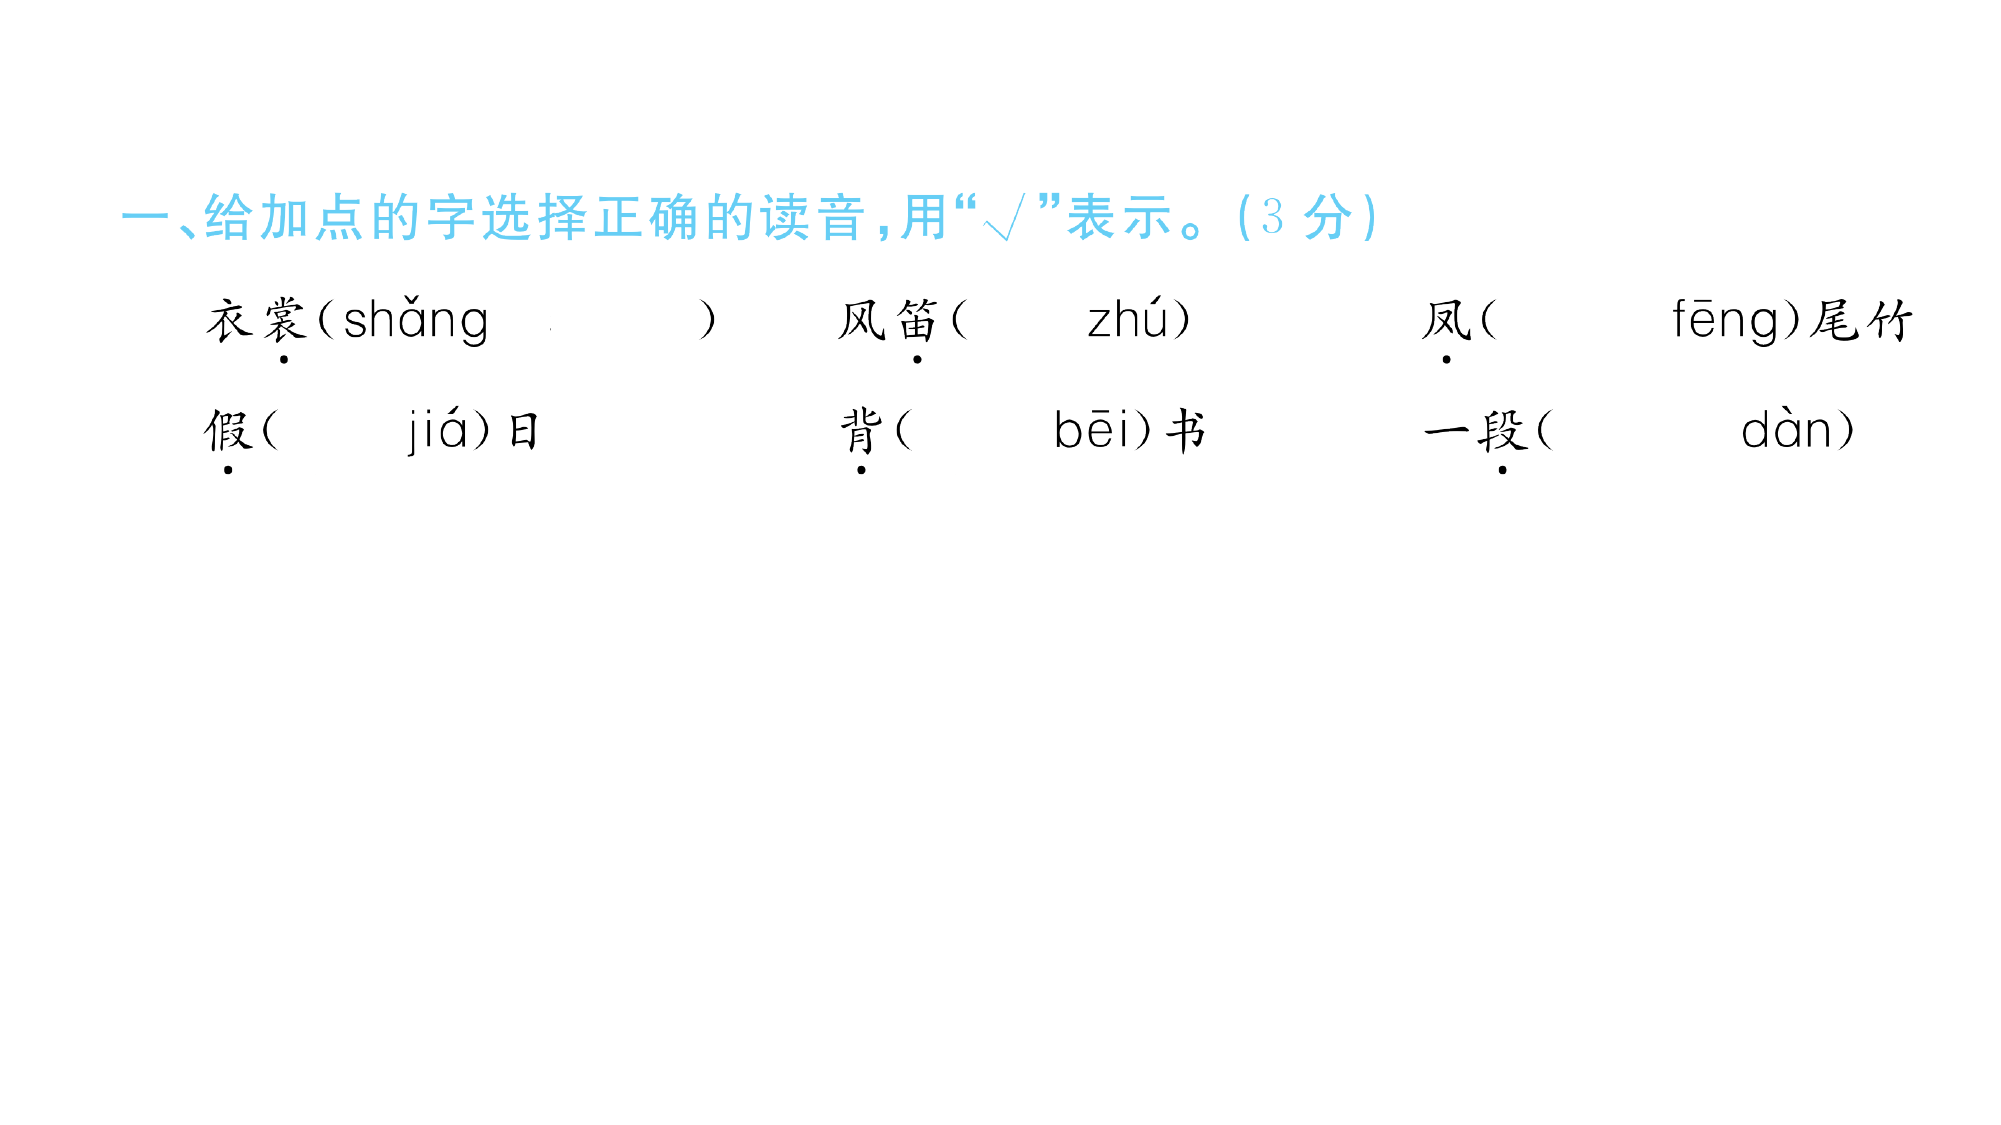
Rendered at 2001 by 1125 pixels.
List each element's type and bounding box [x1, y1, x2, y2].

picture [118, 177, 2000, 500]
